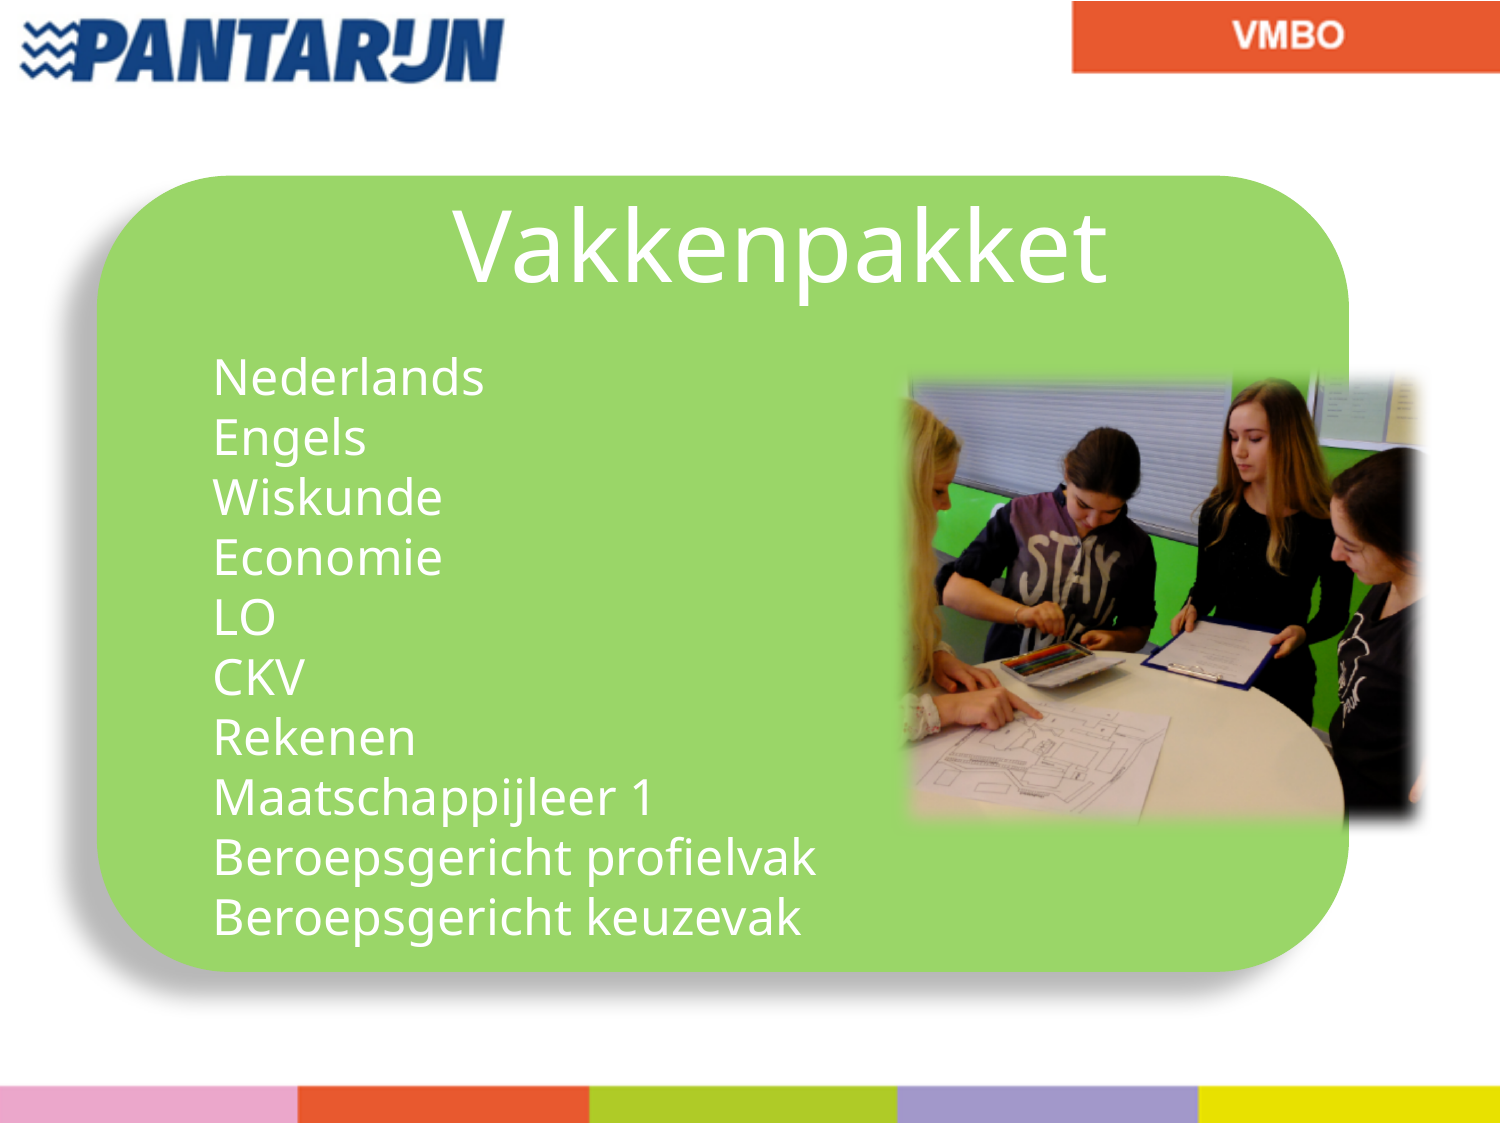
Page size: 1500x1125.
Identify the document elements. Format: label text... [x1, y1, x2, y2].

text_box Nederlands Engels Wiskunde Economie LO CKV Rekenen Maatschappijleer 1 Beroepsgericht profielvak Beroepsgericht keuzevak [198, 337, 1349, 953]
picture [0, 1, 1500, 1123]
text_box [95, 178, 1350, 973]
text_box Vakkenpakket [198, 175, 1365, 310]
